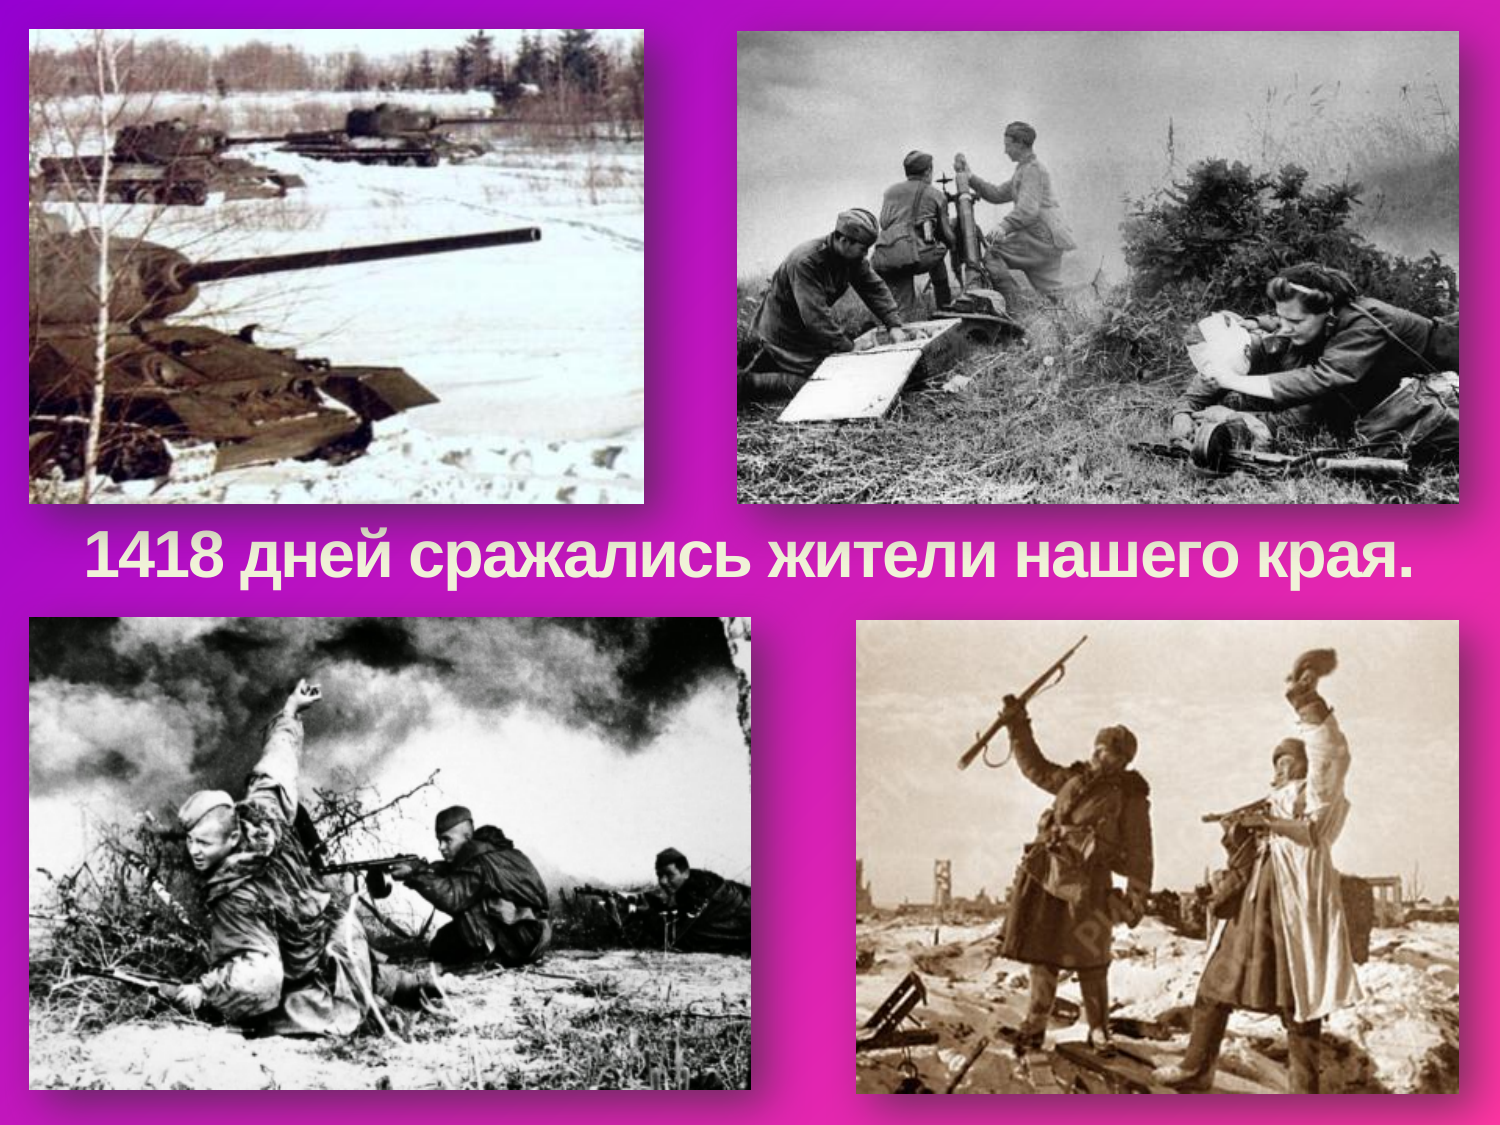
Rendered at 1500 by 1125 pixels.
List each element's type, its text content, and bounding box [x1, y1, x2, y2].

picture [29, 29, 644, 504]
text_box 1418 дней сражались жители нашего края. [64, 503, 1436, 620]
picture [737, 30, 1459, 504]
picture [855, 620, 1459, 1094]
picture [29, 617, 751, 1090]
